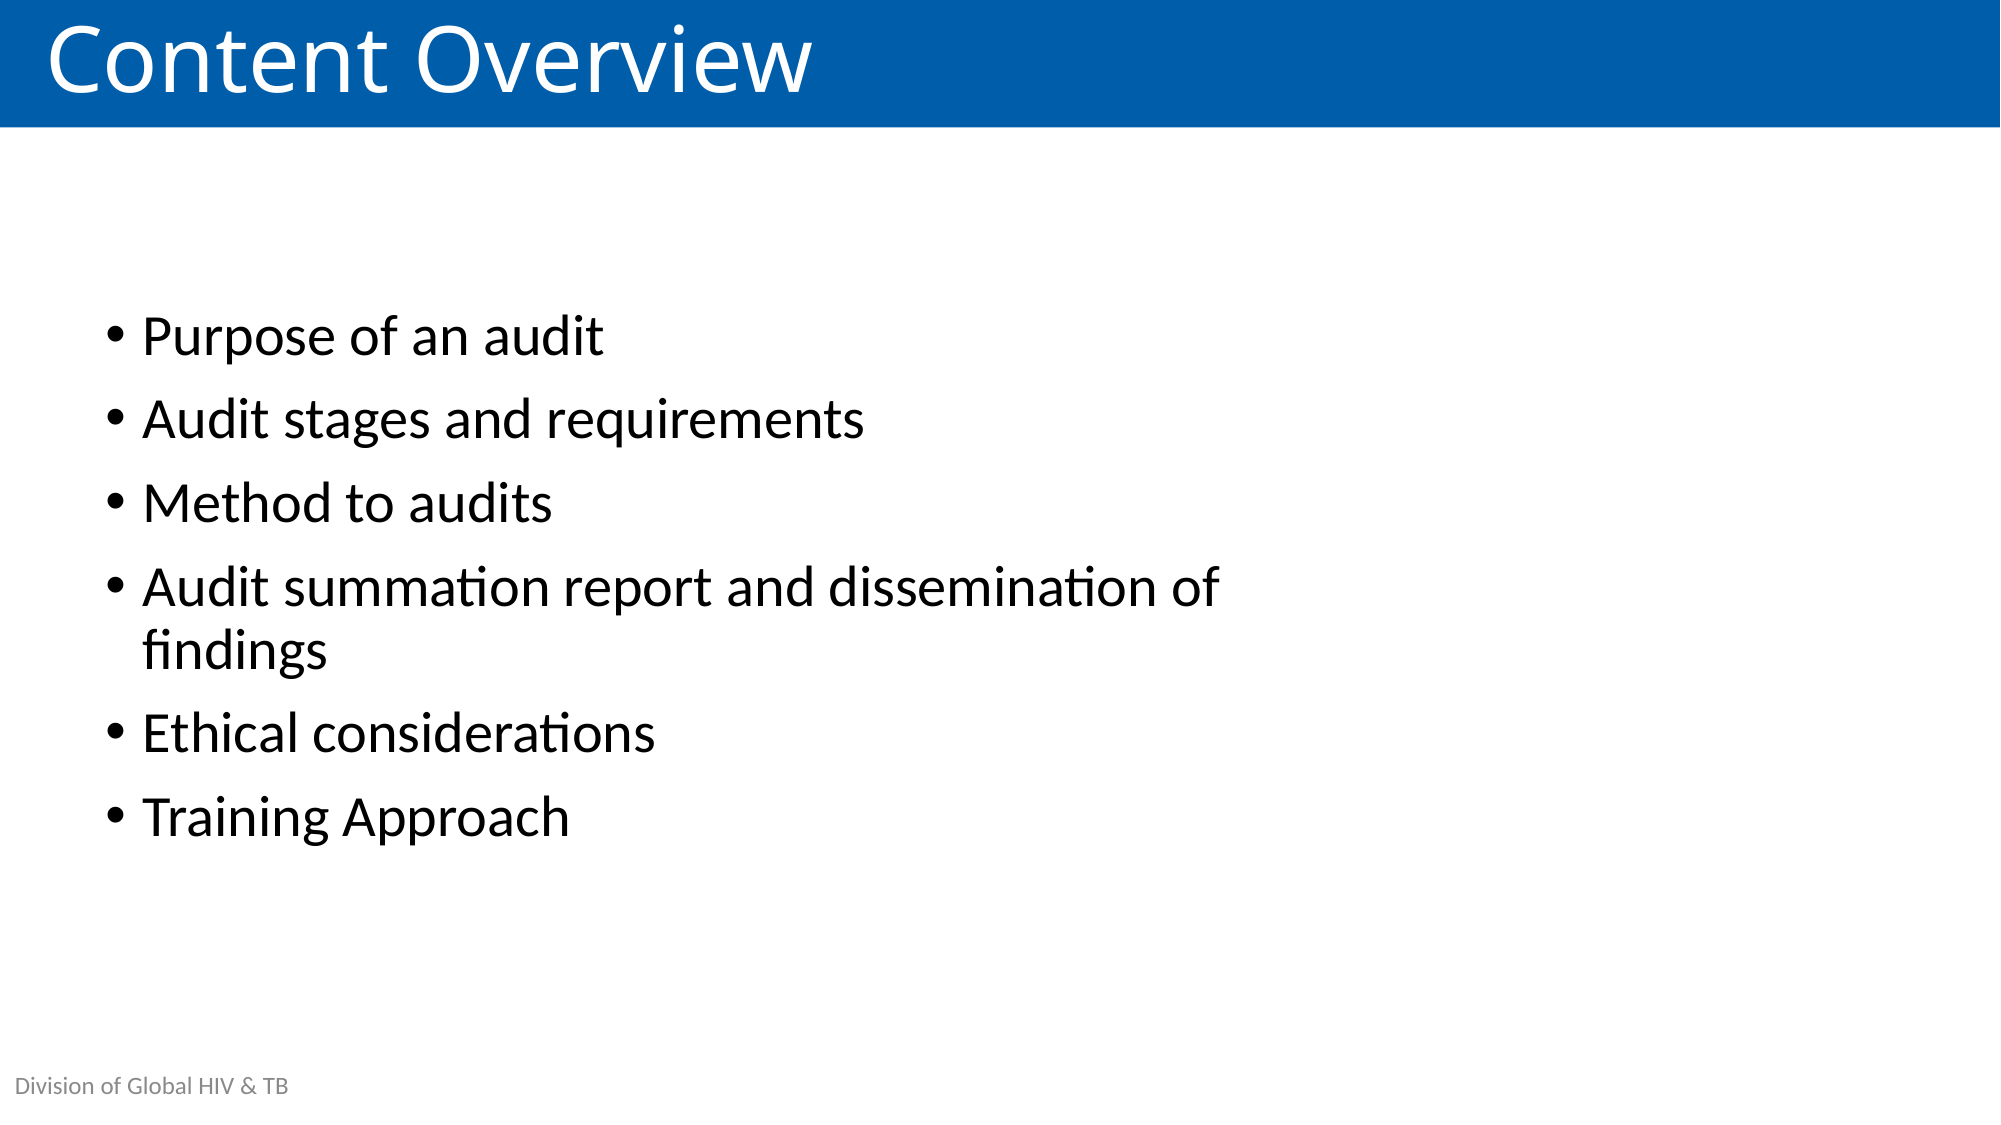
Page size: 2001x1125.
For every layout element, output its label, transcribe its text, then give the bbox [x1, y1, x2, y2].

title Content Overview [0, 0, 2000, 128]
list Purpose of an audit Audit stages and requirements Method to audits Audit summation report and dissemination of findings Ethical considerations Training Approach [90, 206, 1270, 951]
